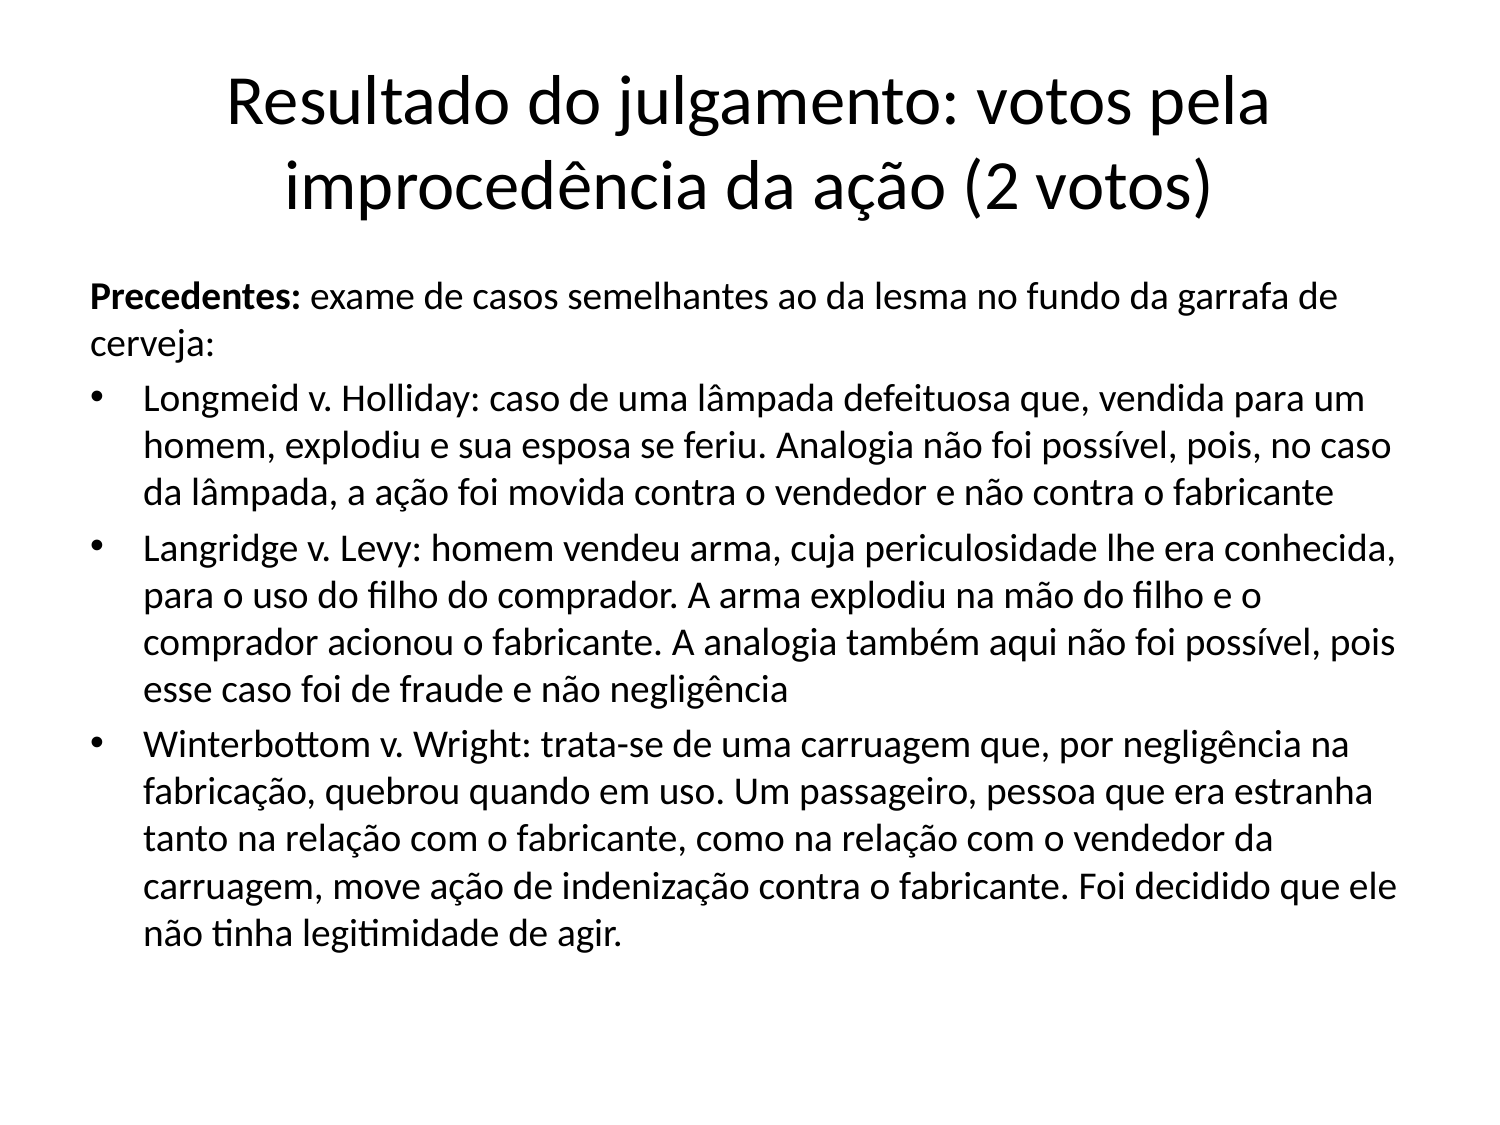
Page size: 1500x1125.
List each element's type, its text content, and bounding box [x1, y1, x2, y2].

title Resultado do julgamento: votos pela improcedência da ação (2 votos) [75, 45, 1425, 233]
list Precedentes: exame de casos semelhantes ao da lesma no fundo da garrafa de cerveja: Longmeid v. Holliday: caso de uma lâmpada defeituosa que, vendida para um homem, explodiu e sua esposa se feriu. Analogia não foi possível, pois, no caso da lâmpada, a ação foi movida contra o vendedor e não contra o fabricante Langridge v. Levy: homem vendeu arma, cuja periculosidade lhe era conhecida, para o uso do filho do comprador. A arma explodiu na mão do filho e o comprador acionou o fabricante. A analogia também aqui não foi possível, pois esse caso foi de fraude e não negligência Winterbottom v. Wright: trata-se de uma carruagem que, por negligência na fabricação, quebrou quando em uso. Um passageiro, pessoa que era estranha tanto na relação com o fabricante, como na relação com o vendedor da carruagem, move ação de indenização contra o fabricante. Foi decidido que ele não tinha legitimidade de agir. [75, 262, 1425, 1005]
